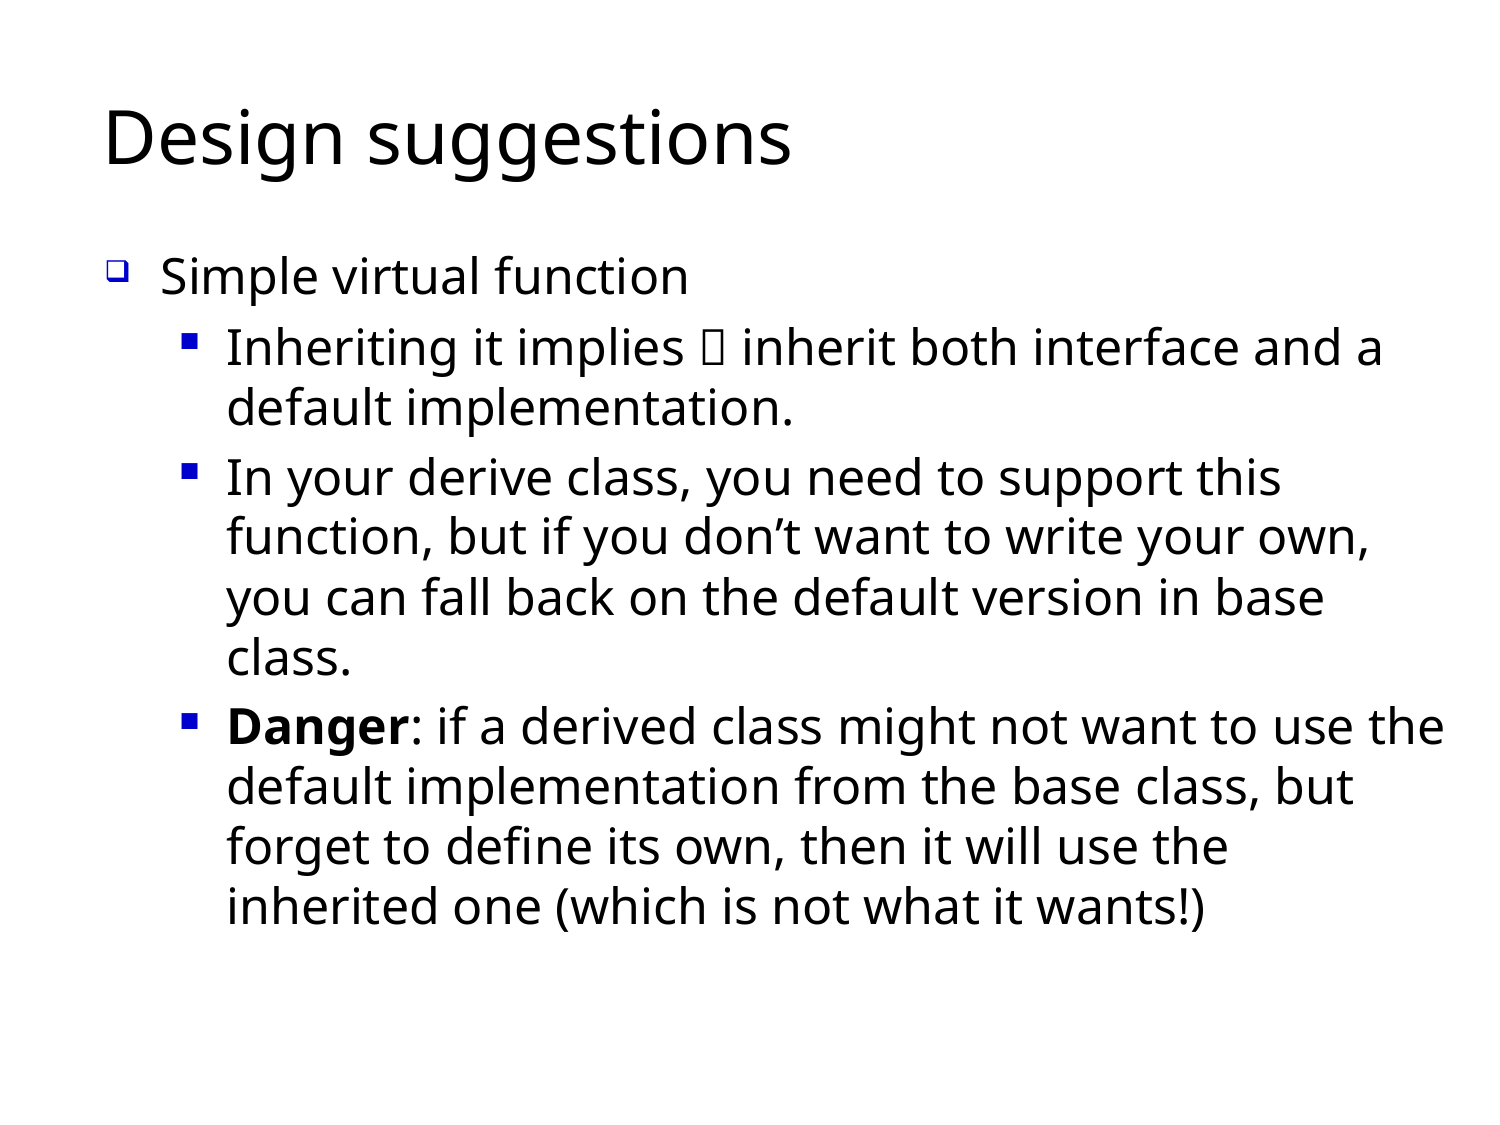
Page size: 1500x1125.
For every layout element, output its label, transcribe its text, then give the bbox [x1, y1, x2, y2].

title Design suggestions [87, 74, 1451, 188]
list Simple virtual function Inheriting it implies  inherit both interface and a default implementation. In your derive class, you need to support this function, but if you don’t want to write your own, you can fall back on the default version in base class. Danger: if a derived class might not want to use the default implementation from the base class, but forget to define its own, then it will use the inherited one (which is not what it wants!) [89, 237, 1451, 988]
